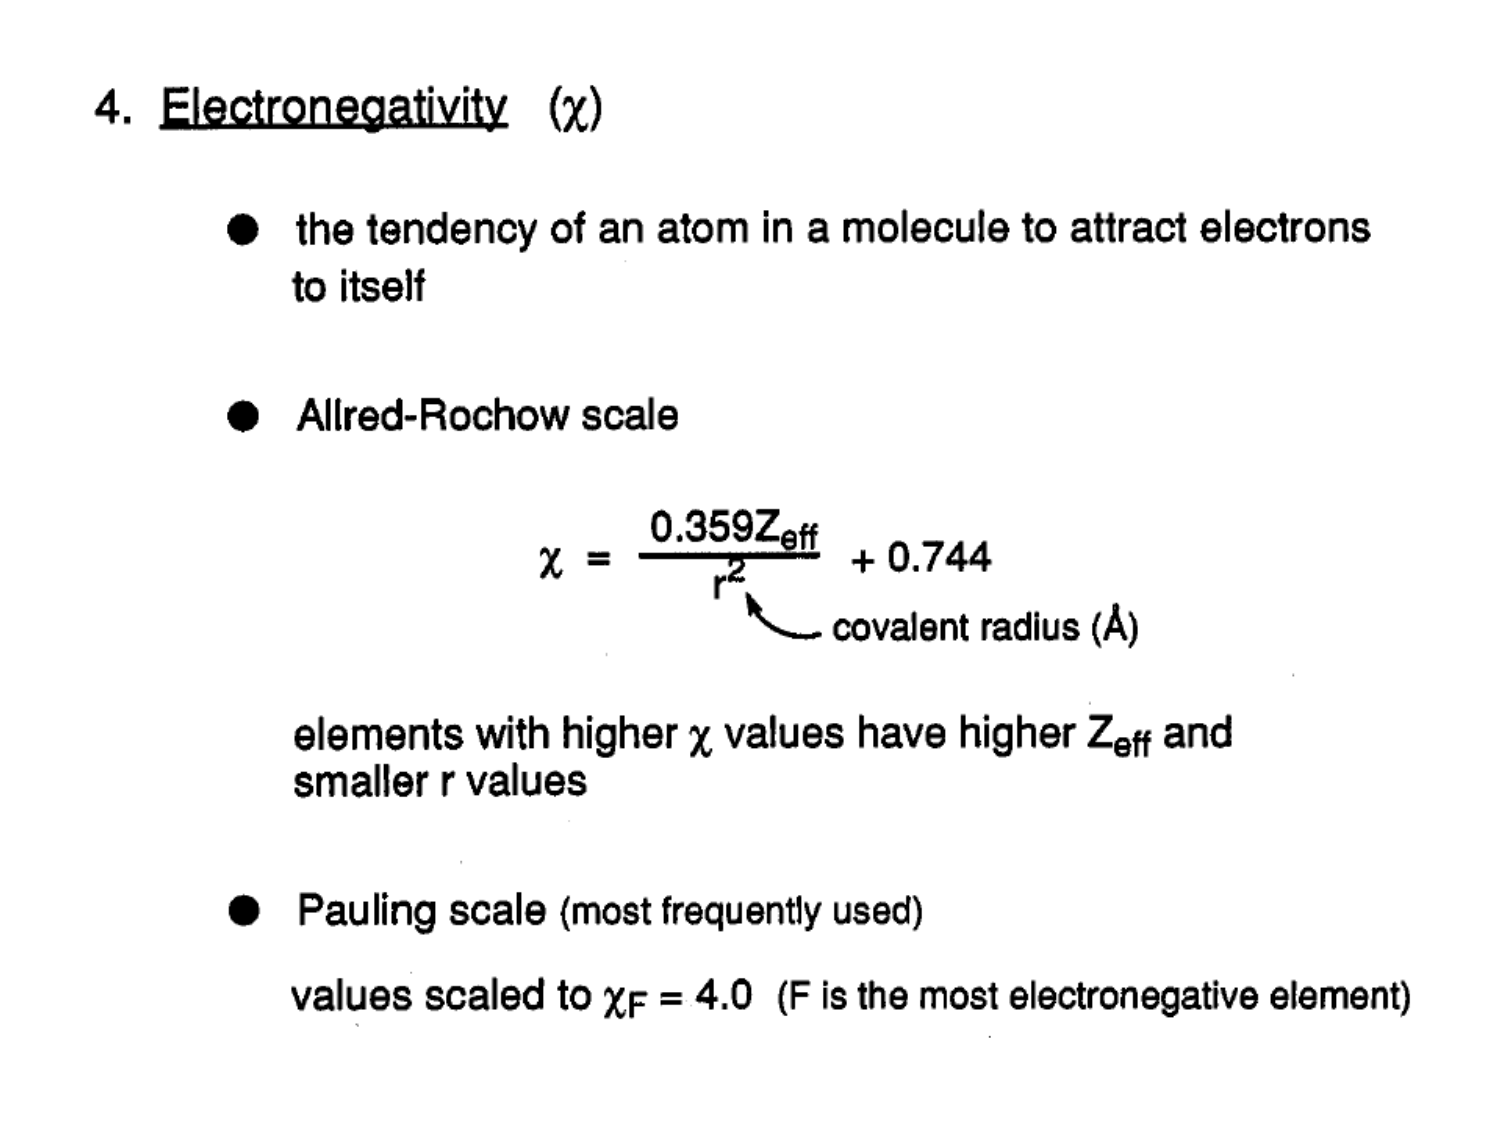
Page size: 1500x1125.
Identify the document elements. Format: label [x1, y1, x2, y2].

picture [43, 73, 1457, 1052]
